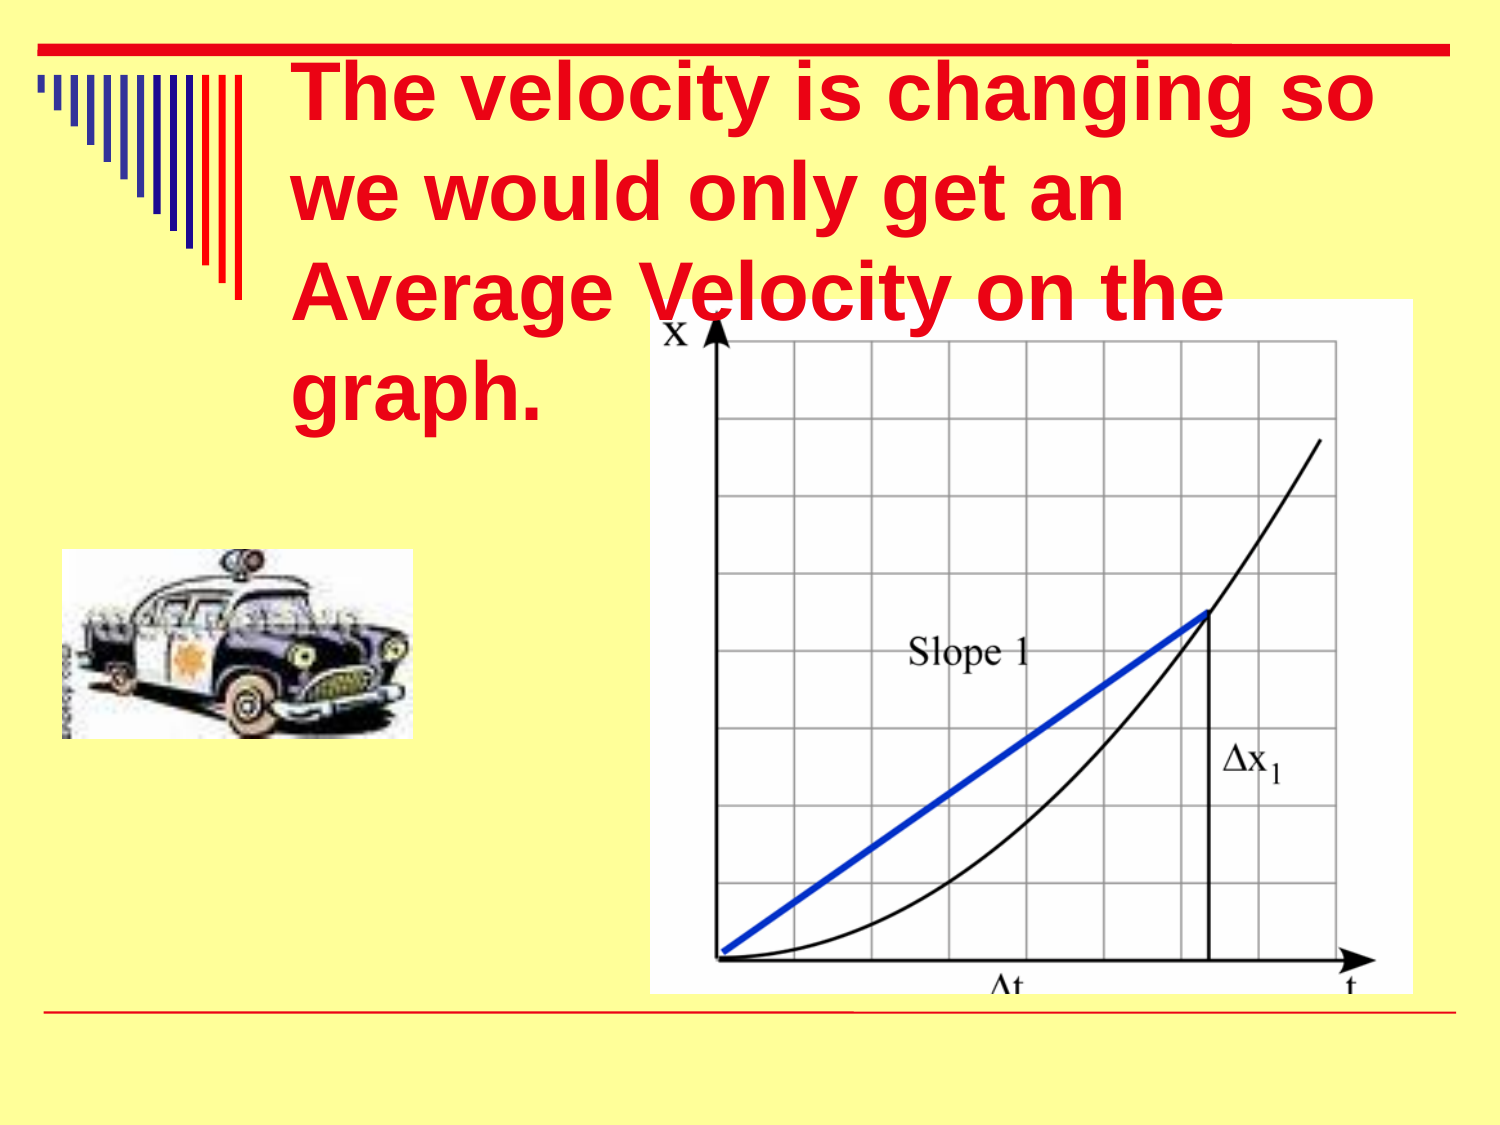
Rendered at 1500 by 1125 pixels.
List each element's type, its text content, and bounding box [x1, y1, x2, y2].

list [62, 549, 413, 739]
picture [649, 299, 1413, 994]
title The velocity is changing so we would only get an Average Velocity on the graph. [275, 75, 1463, 400]
